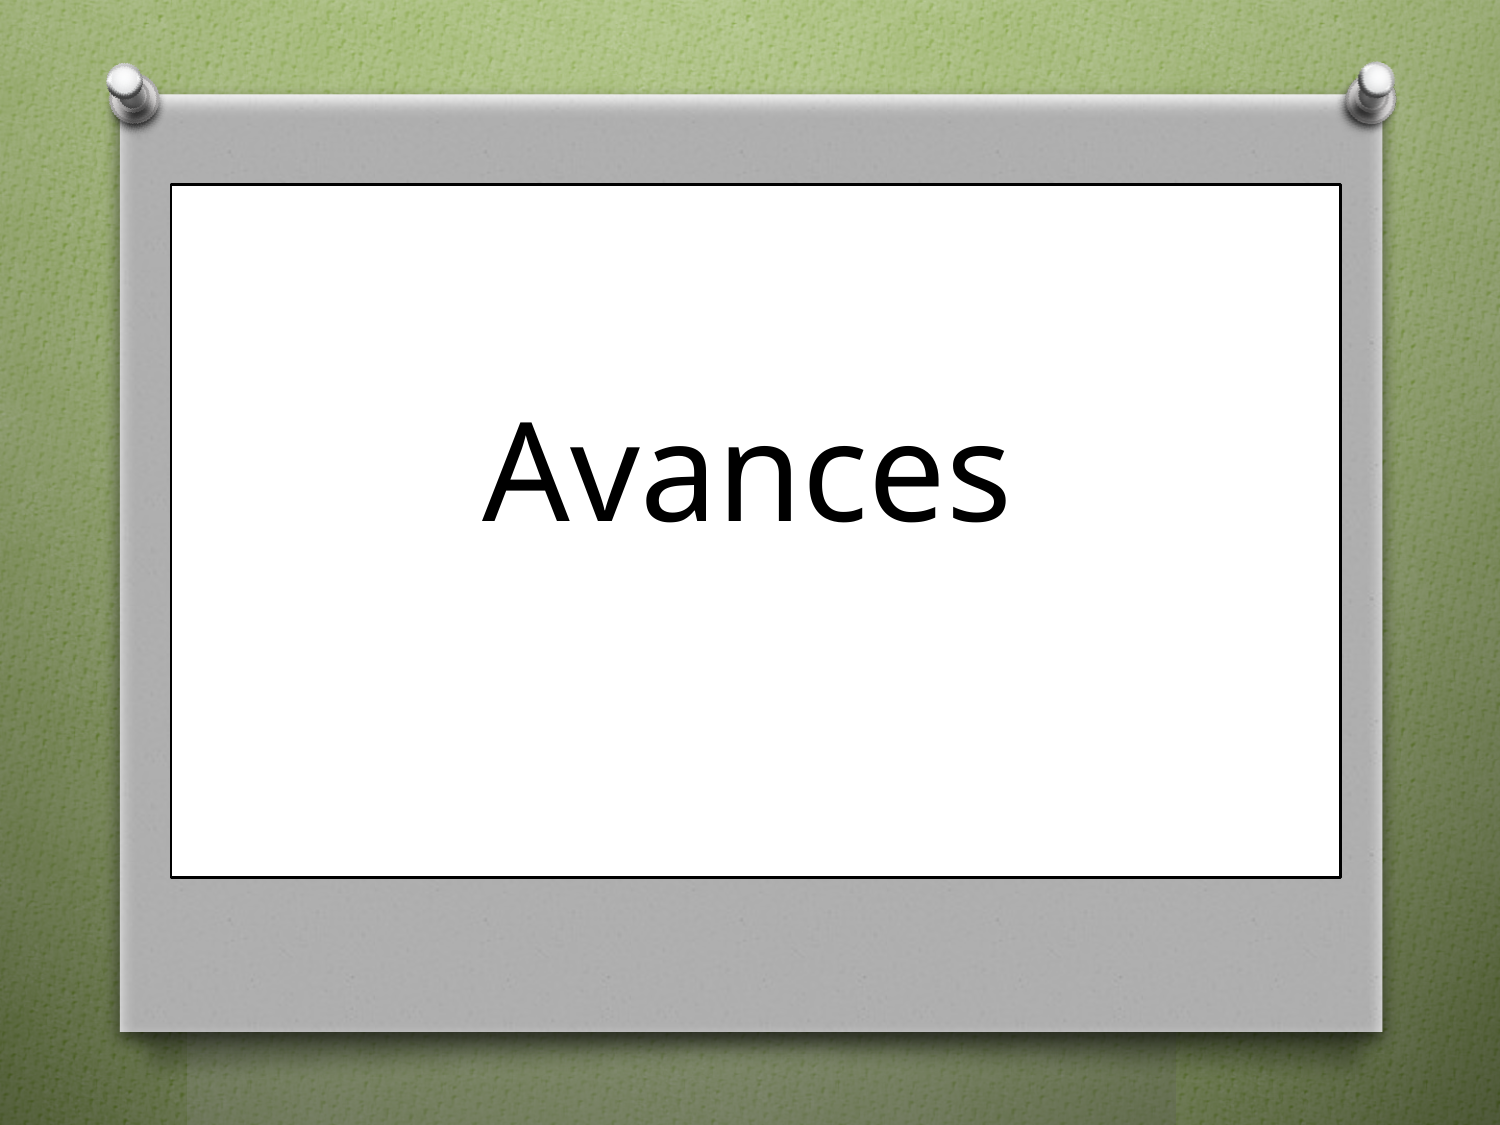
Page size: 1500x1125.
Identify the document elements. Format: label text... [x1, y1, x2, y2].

picture [1317, 35, 1439, 156]
list Avances [170, 183, 1342, 879]
picture [75, 29, 198, 153]
